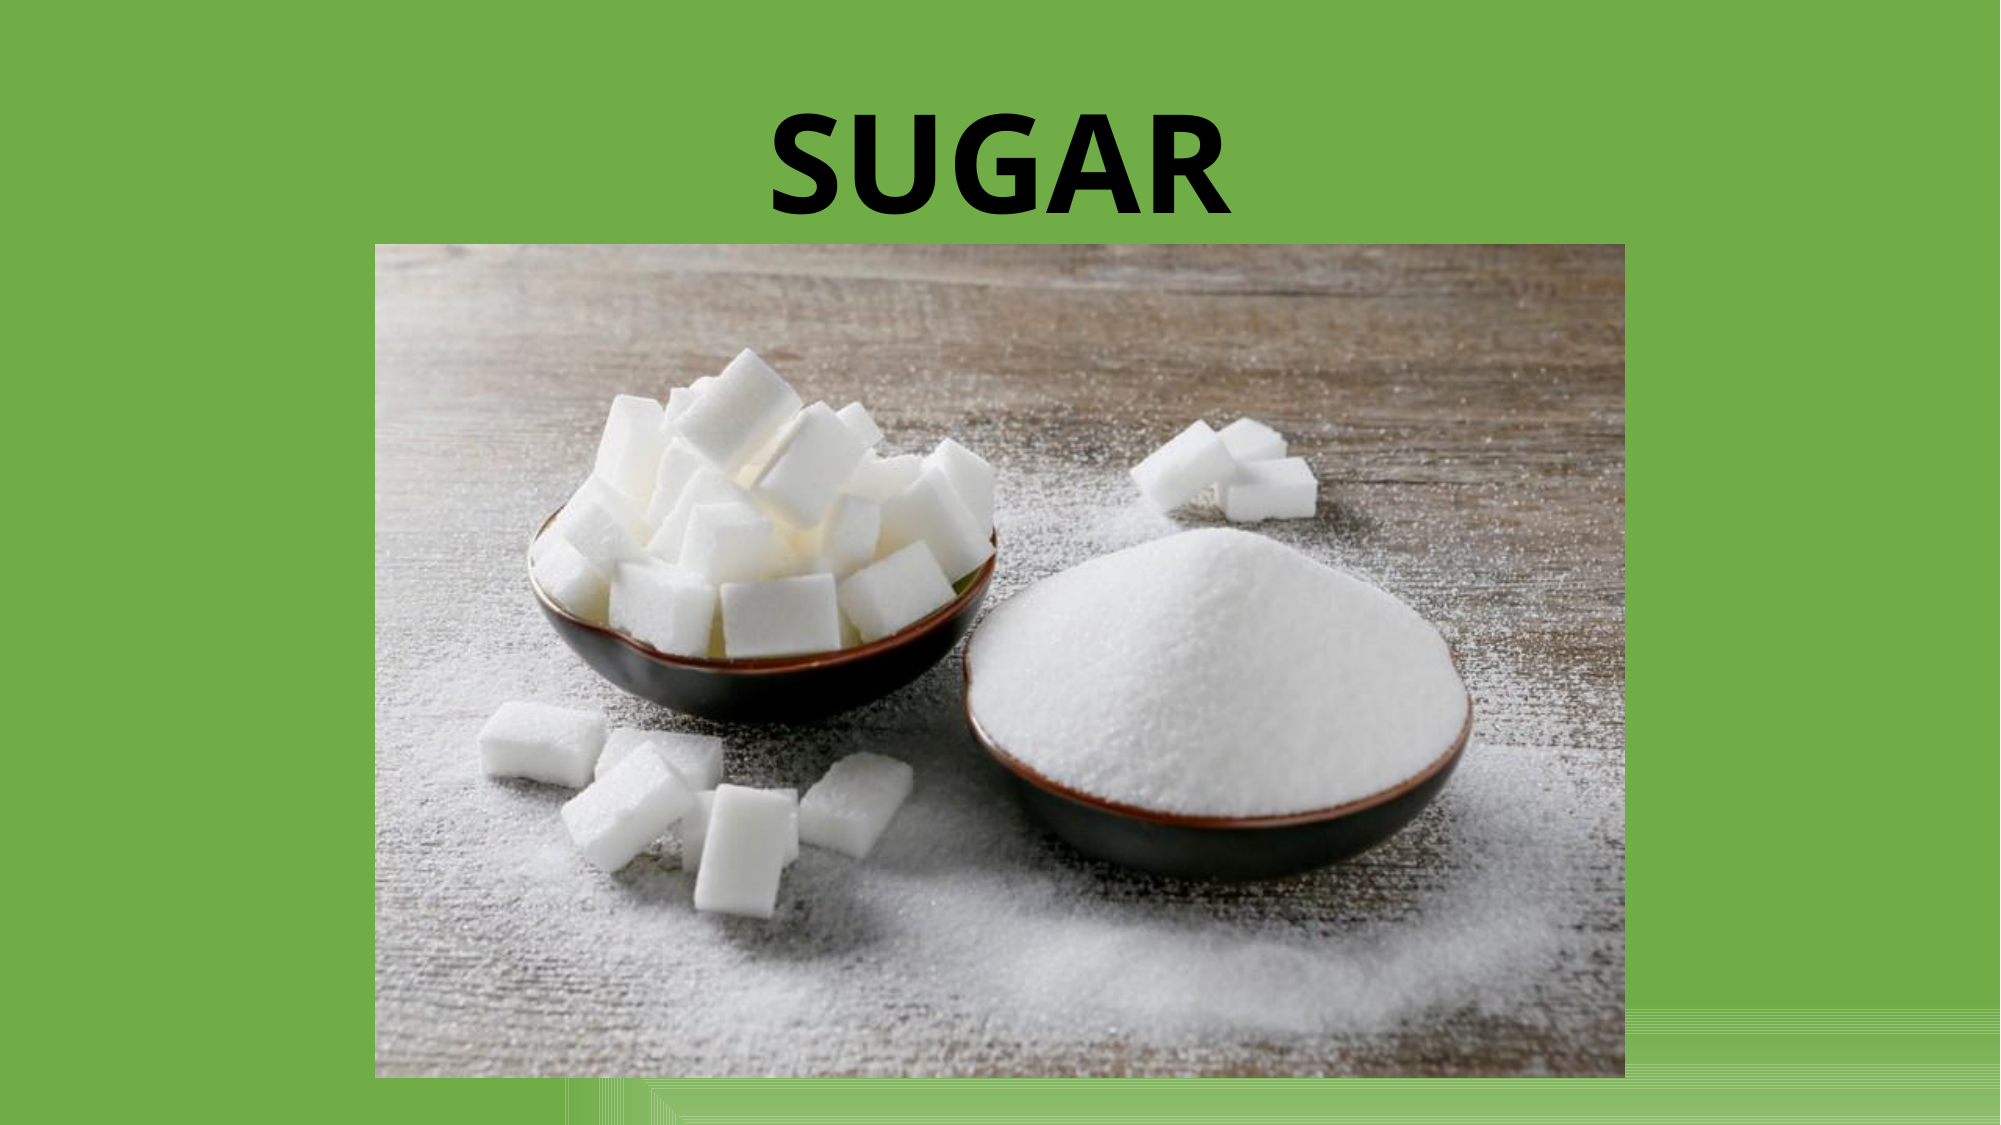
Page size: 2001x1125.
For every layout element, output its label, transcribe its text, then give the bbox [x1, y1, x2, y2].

title SUGAR [137, 59, 1863, 278]
picture [375, 244, 1625, 1078]
